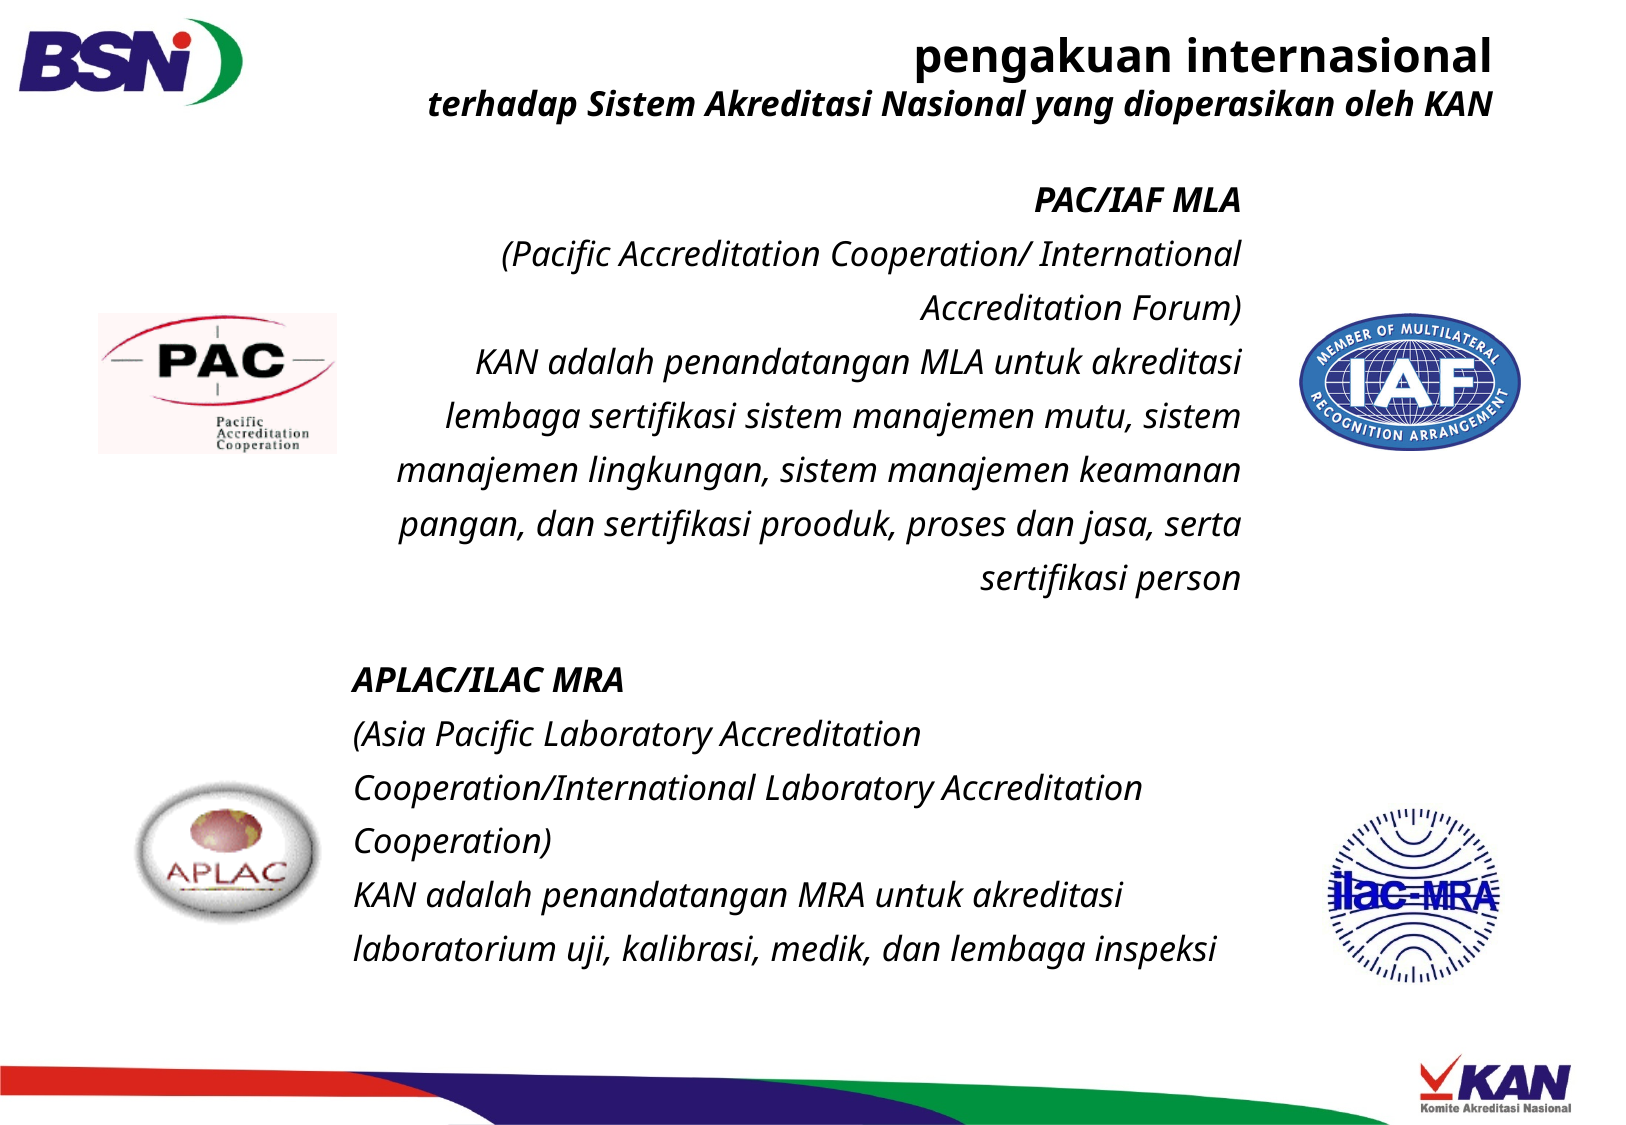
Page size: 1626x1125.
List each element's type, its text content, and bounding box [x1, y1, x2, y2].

picture [0, 0, 1625, 1125]
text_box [1298, 313, 1521, 451]
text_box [98, 313, 337, 455]
text_box pengakuan internasional terhadap Sistem Akreditasi Nasional yang dioperasikan oleh KAN [136, 19, 1508, 131]
text_box PAC/IAF MLA (Pacific Accreditation Cooperation/ International Accreditation Forum) KAN adalah penandatangan MLA untuk akreditasi lembaga sertifikasi sistem manajemen mutu, sistem manajemen lingkungan, sistem manajemen keamanan pangan, dan sertifikasi prooduk, proses dan jasa, serta sertifikasi person [350, 267, 1256, 545]
text_box APLAC/ILAC MRA (Asia Pacific Laboratory Accreditation Cooperation/International Laboratory Accreditation Cooperation) KAN adalah penandatangan MRA untuk akreditasi laboratorium uji, kalibrasi, medik, dan lembaga inspeksi [339, 638, 1281, 976]
